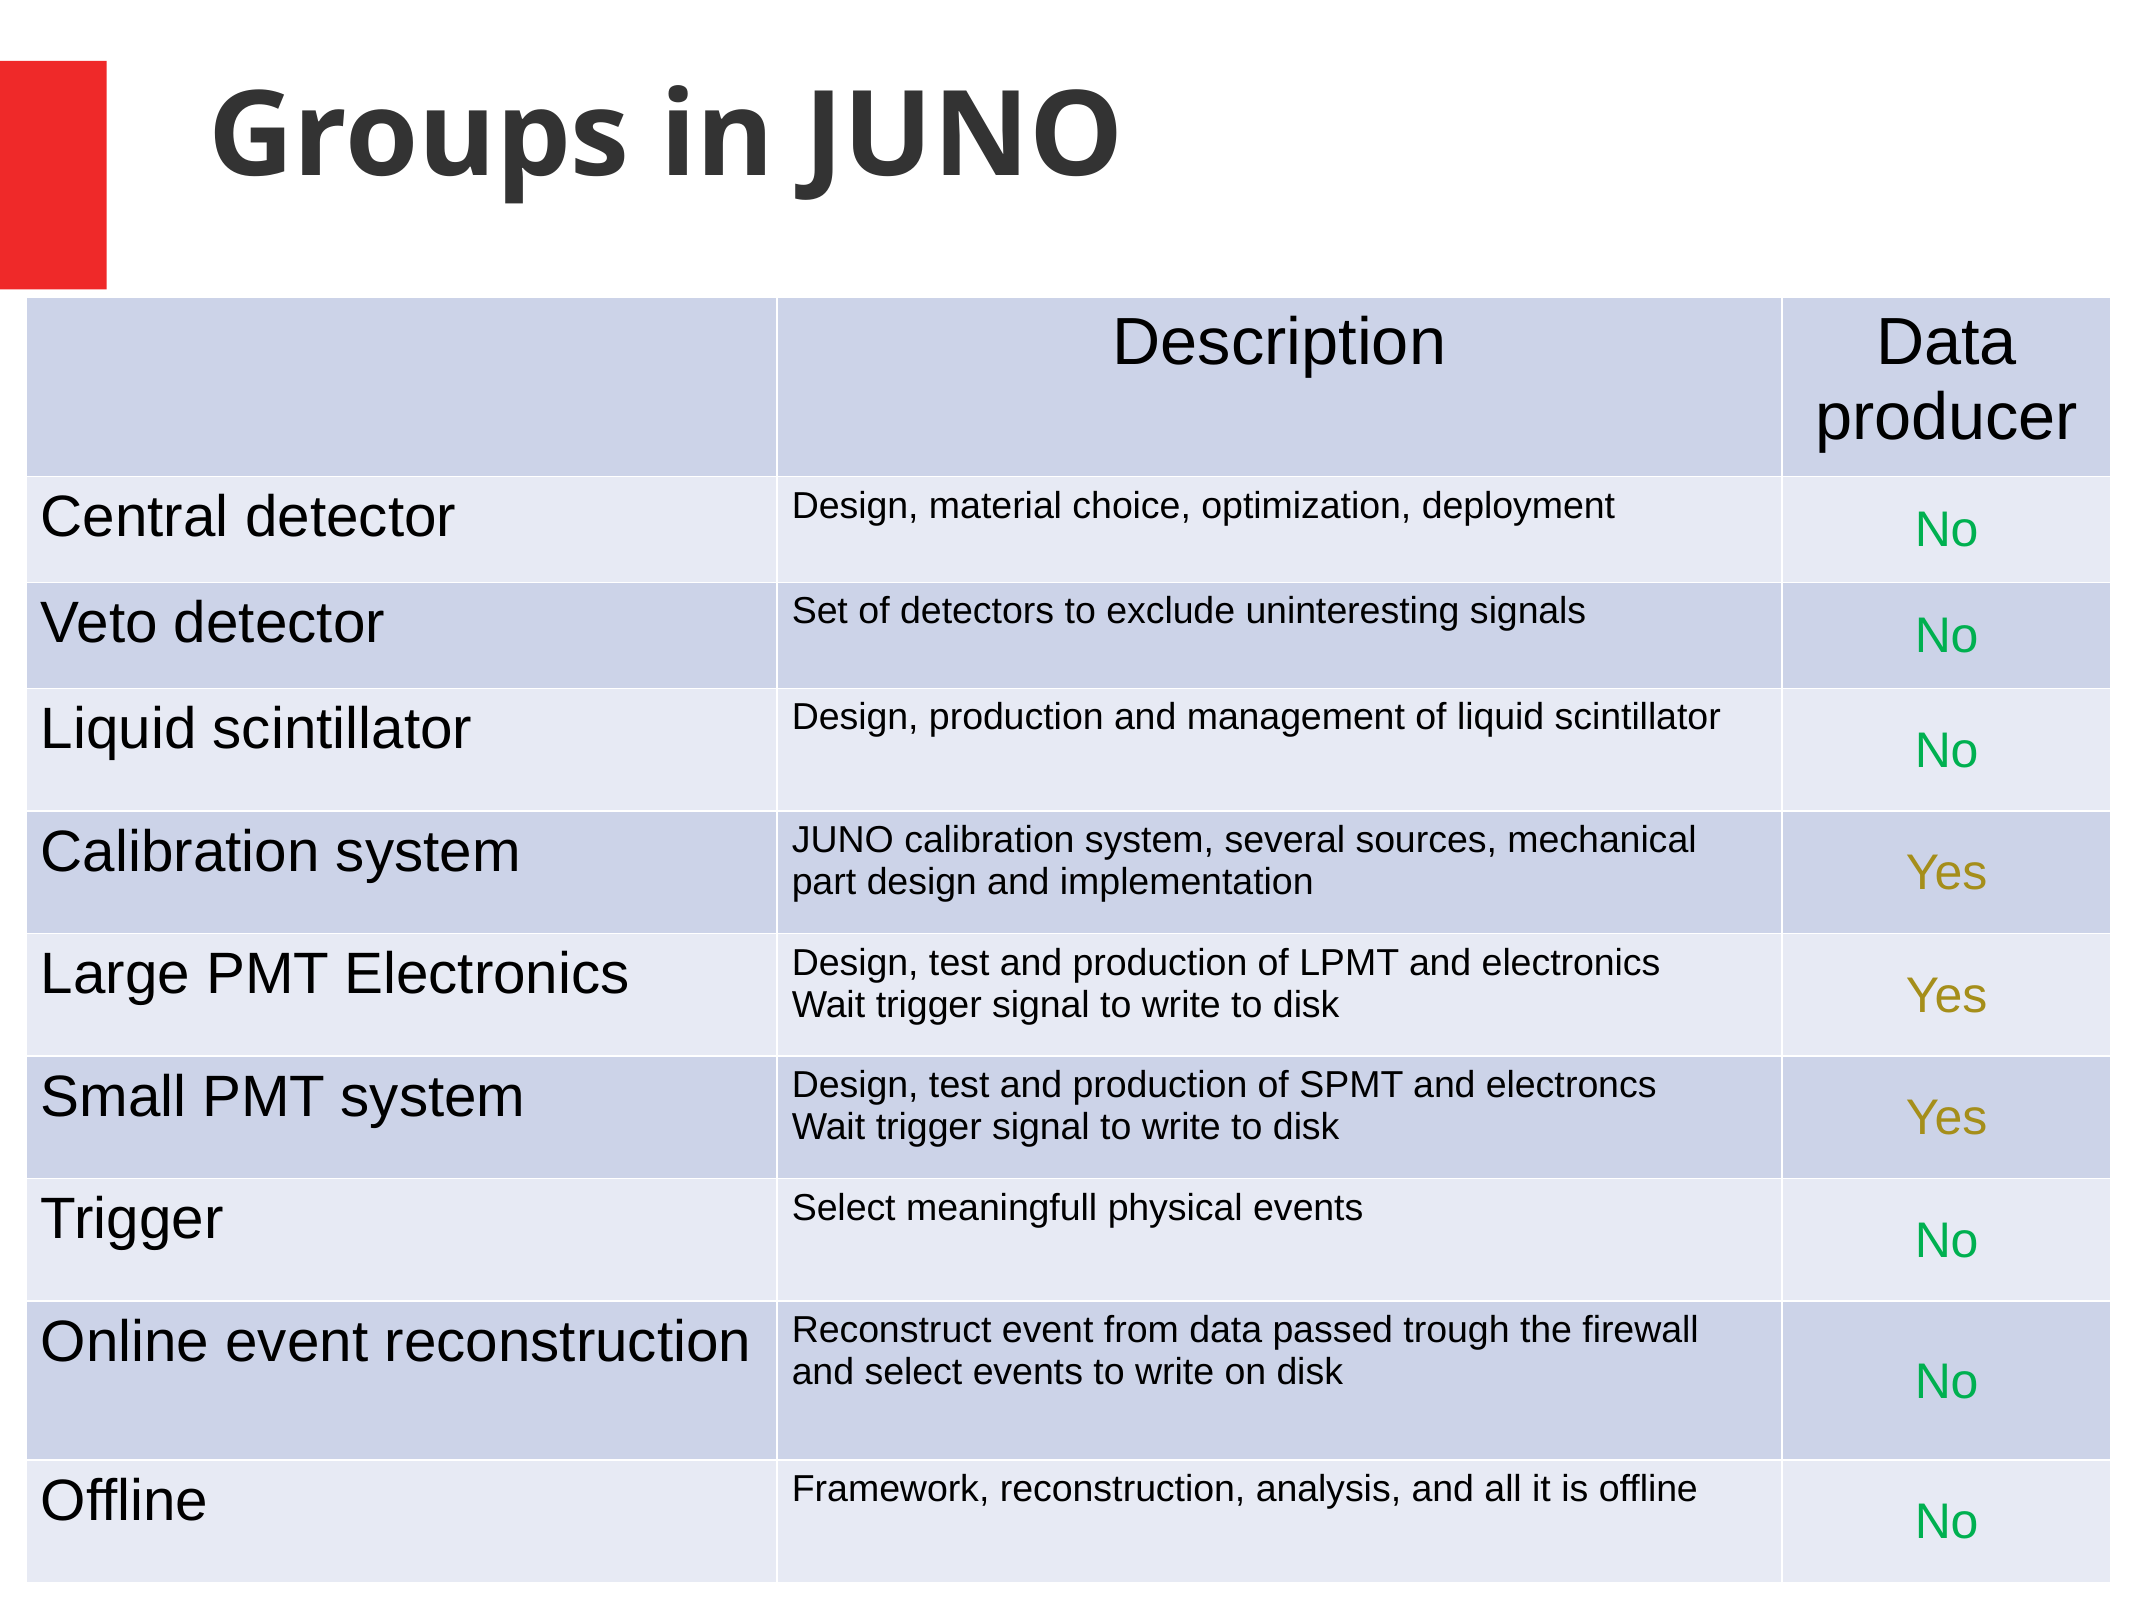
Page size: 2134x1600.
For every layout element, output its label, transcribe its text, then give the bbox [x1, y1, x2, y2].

table_cell Design, material choice, optimization, deployment [778, 477, 1781, 582]
table_cell Veto detector [27, 583, 776, 688]
table_cell No [1783, 583, 2110, 688]
table_cell Design, test and production of LPMT and electronics Wait trigger signal to write to disk [778, 934, 1781, 1055]
table_cell Offline [27, 1461, 776, 1582]
table_cell Yes [1783, 934, 2110, 1055]
table_cell Central detector [27, 477, 776, 582]
table_cell Design, production and management of liquid scintillator [778, 689, 1781, 810]
table_cell Select meaningfull physical events [778, 1179, 1781, 1300]
table_cell Calibration system [27, 812, 776, 933]
table_cell JUNO calibration system, several sources, mechanical part design and implementation [778, 812, 1781, 933]
table_cell No [1783, 1302, 2110, 1459]
table_cell Reconstruct event from data passed trough the firewall and select events to write on disk [778, 1302, 1781, 1459]
text_box Groups in JUNO [208, 57, 1925, 200]
table_header Description [778, 298, 1781, 476]
table_cell Design, test and production of SPMT and electroncs Wait trigger signal to write to disk [778, 1057, 1781, 1178]
table_cell No [1783, 689, 2110, 810]
table_cell Set of detectors to exclude uninteresting signals [778, 583, 1781, 688]
table_cell Framework, reconstruction, analysis, and all it is offline [778, 1461, 1781, 1582]
table_header Data producer [1783, 298, 2110, 476]
table_cell No [1783, 1461, 2110, 1582]
table_cell Yes [1783, 812, 2110, 933]
table_header [27, 298, 776, 476]
table_cell No [1783, 477, 2110, 582]
table_cell Small PMT system [27, 1057, 776, 1178]
table_cell Trigger [27, 1179, 776, 1300]
table_cell Yes [1783, 1057, 2110, 1178]
table_cell Large PMT Electronics [27, 934, 776, 1055]
table_cell Online event reconstruction [27, 1302, 776, 1459]
table_cell No [1783, 1179, 2110, 1300]
table_cell Liquid scintillator [27, 689, 776, 810]
